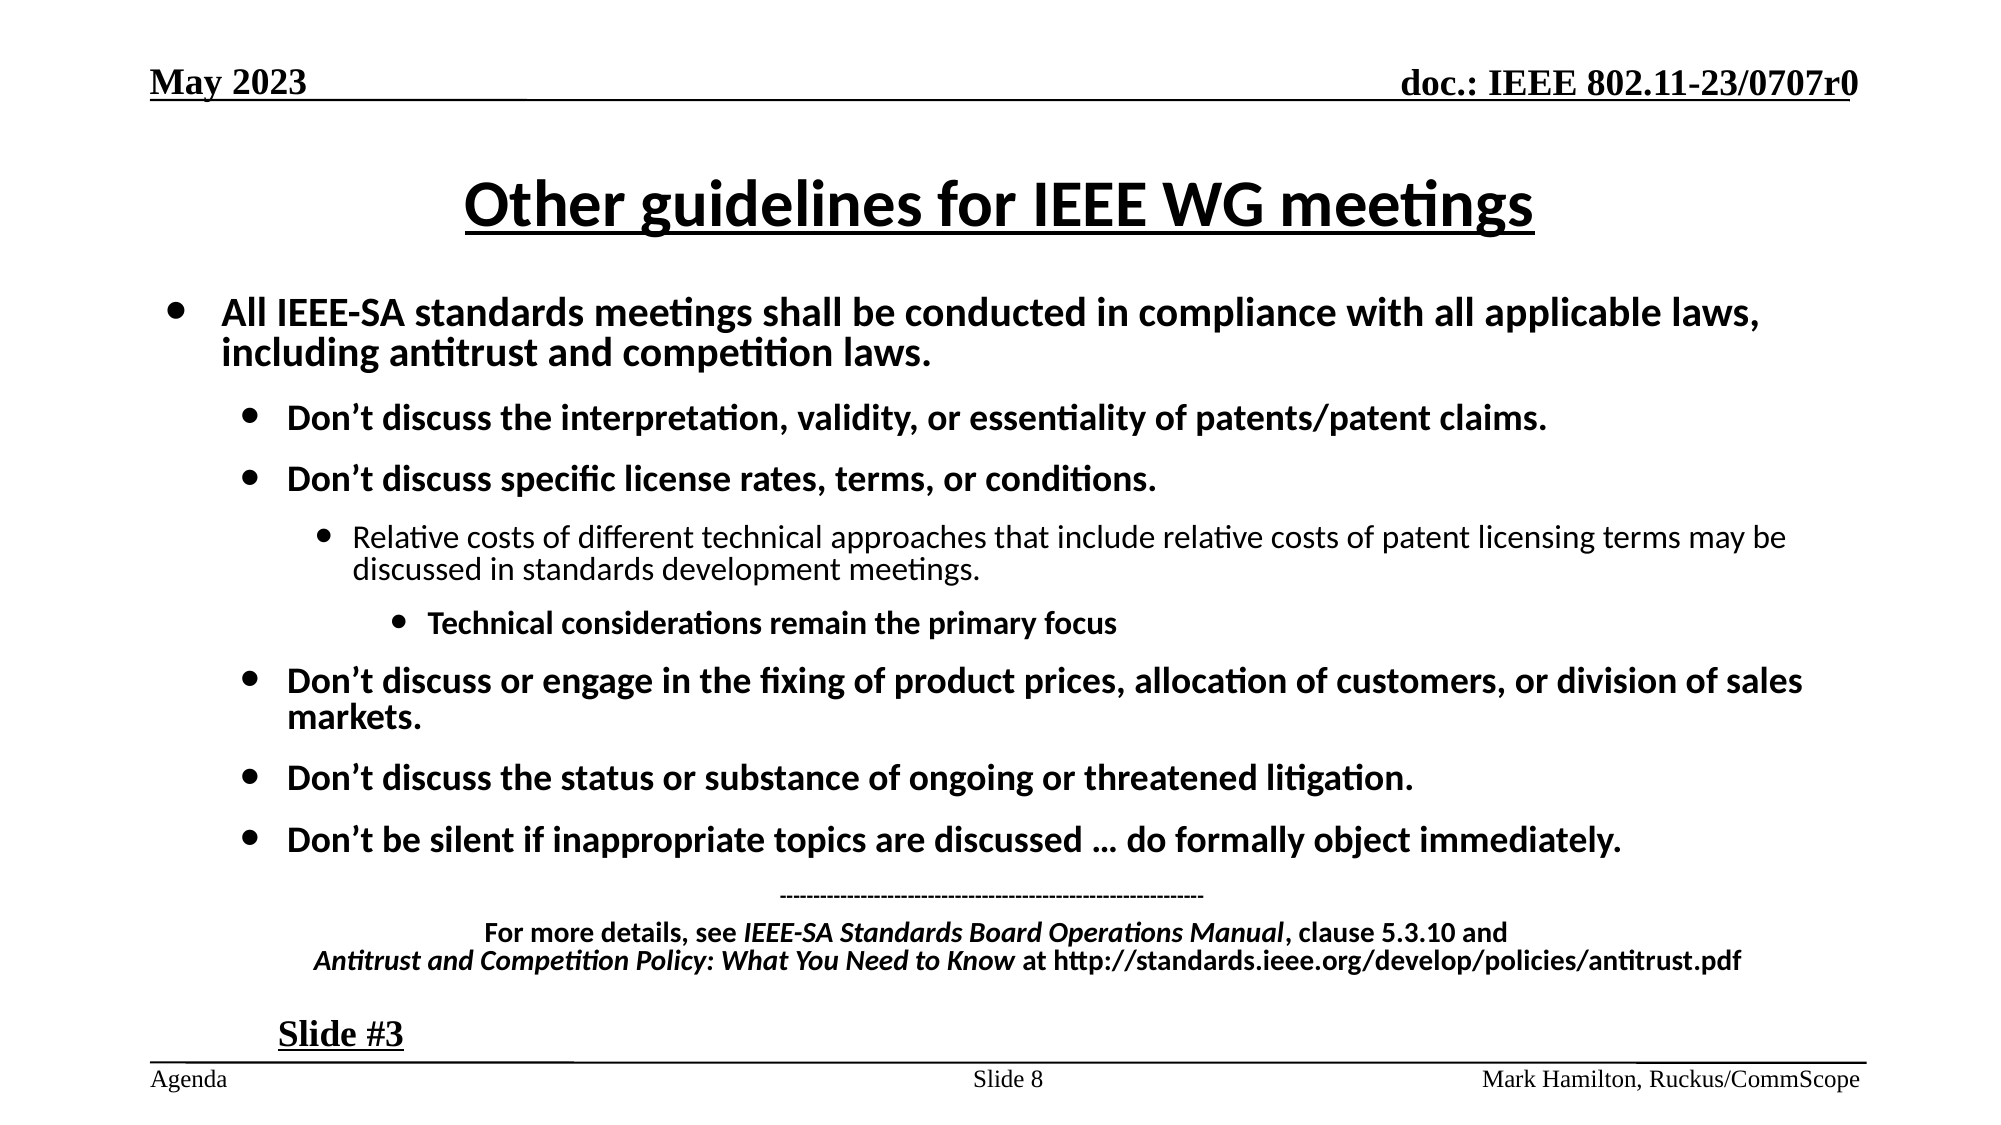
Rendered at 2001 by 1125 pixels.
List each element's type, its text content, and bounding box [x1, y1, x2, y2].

text_box Slide #3 [263, 1001, 420, 1062]
title Other guidelines for IEEE WG meetings [149, 112, 1850, 286]
list All IEEE-SA standards meetings shall be conducted in compliance with all applicable laws, including antitrust and competition laws. Don’t discuss the interpretation, validity, or essentiality of patents/patent claims. Don’t discuss specific license rates, terms, or conditions. Relative costs of different technical approaches that include relative costs of patent licensing terms may be discussed in standards development meetings. Technical considerations remain the primary focus Don’t discuss or engage in the fixing of product prices, allocation of customers, or division of sales markets. Don’t discuss the status or substance of ongoing or threatened litigation. Don’t be silent if inappropriate topics are discussed … do formally object immediately. --------------------------------------------------------------- For more details, see IEEE-SA Standards Board Operations Manual, clause 5.3.10 and Antitrust and Competition Policy: What You Need to Know at http://standards.ieee.org/develop/policies/antitrust.pdf [149, 286, 1850, 1000]
slide_number Slide 8 [950, 1061, 1067, 1123]
